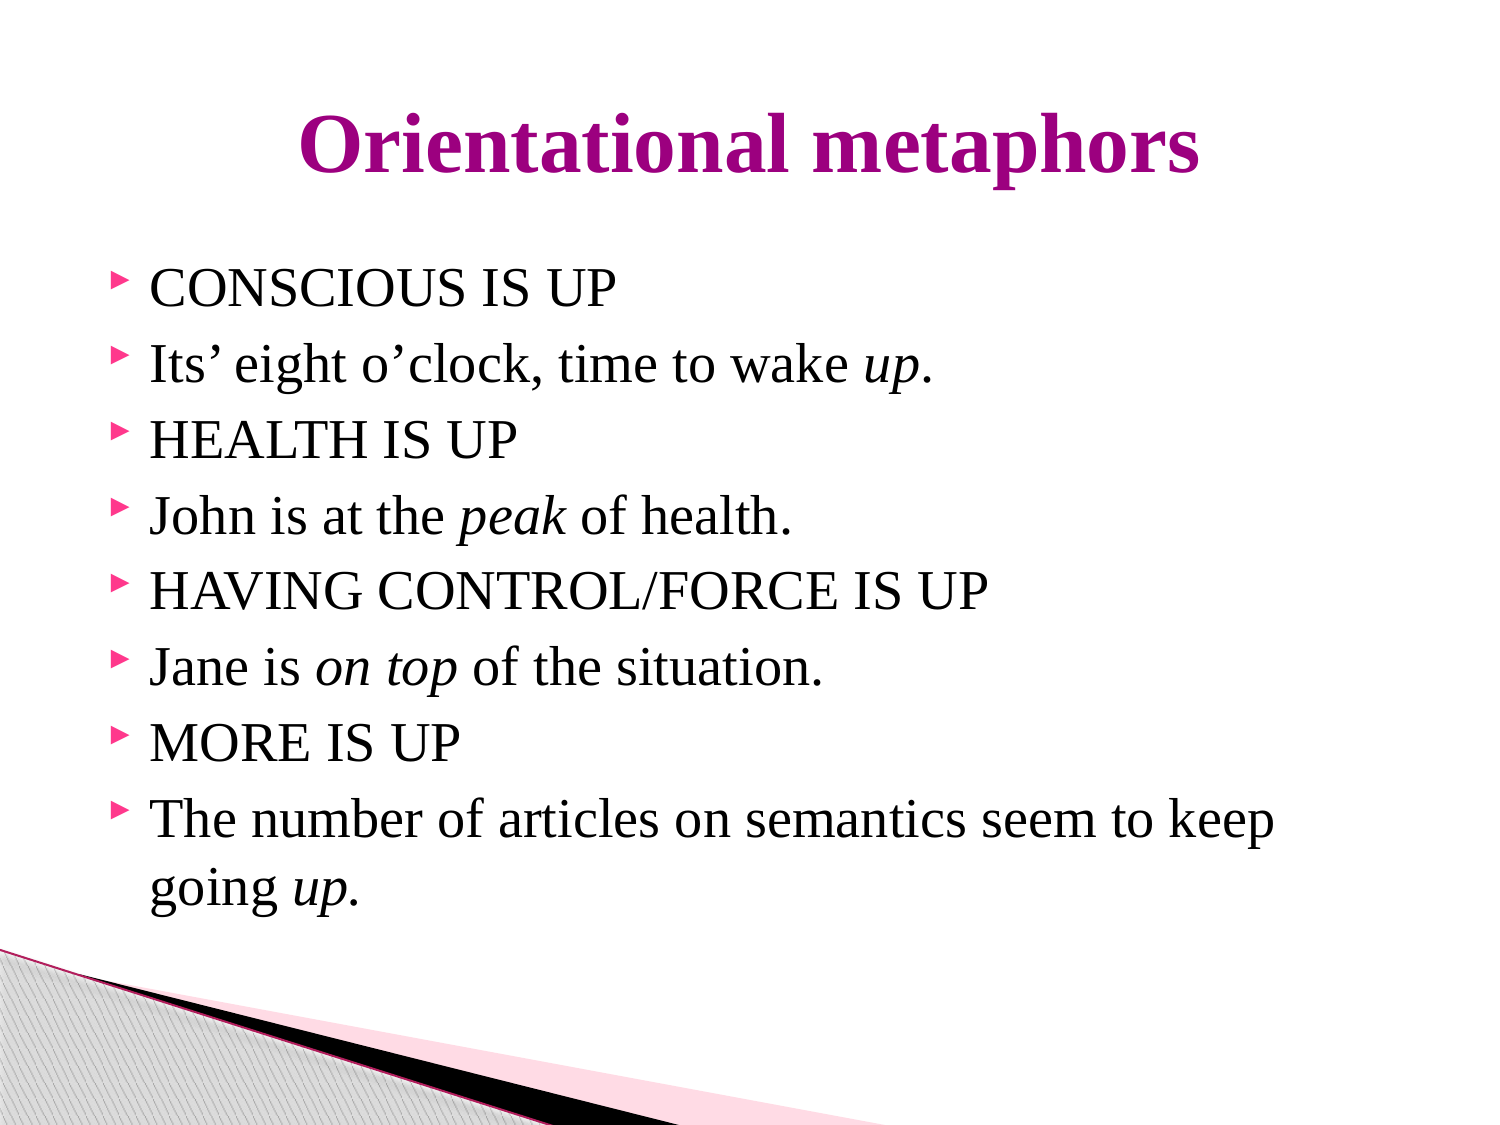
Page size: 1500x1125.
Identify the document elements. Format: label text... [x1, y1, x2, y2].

list CONSCIOUS IS UP Its’ eight o’clock, time to wake up. HEALTH IS UP John is at the peak of health. HAVING CONTROL/FORCE IS UP Jane is on top of the situation. MORE IS UP The number of articles on semantics seem to keep going up. [75, 243, 1425, 986]
title Orientational metaphors [75, 45, 1425, 233]
